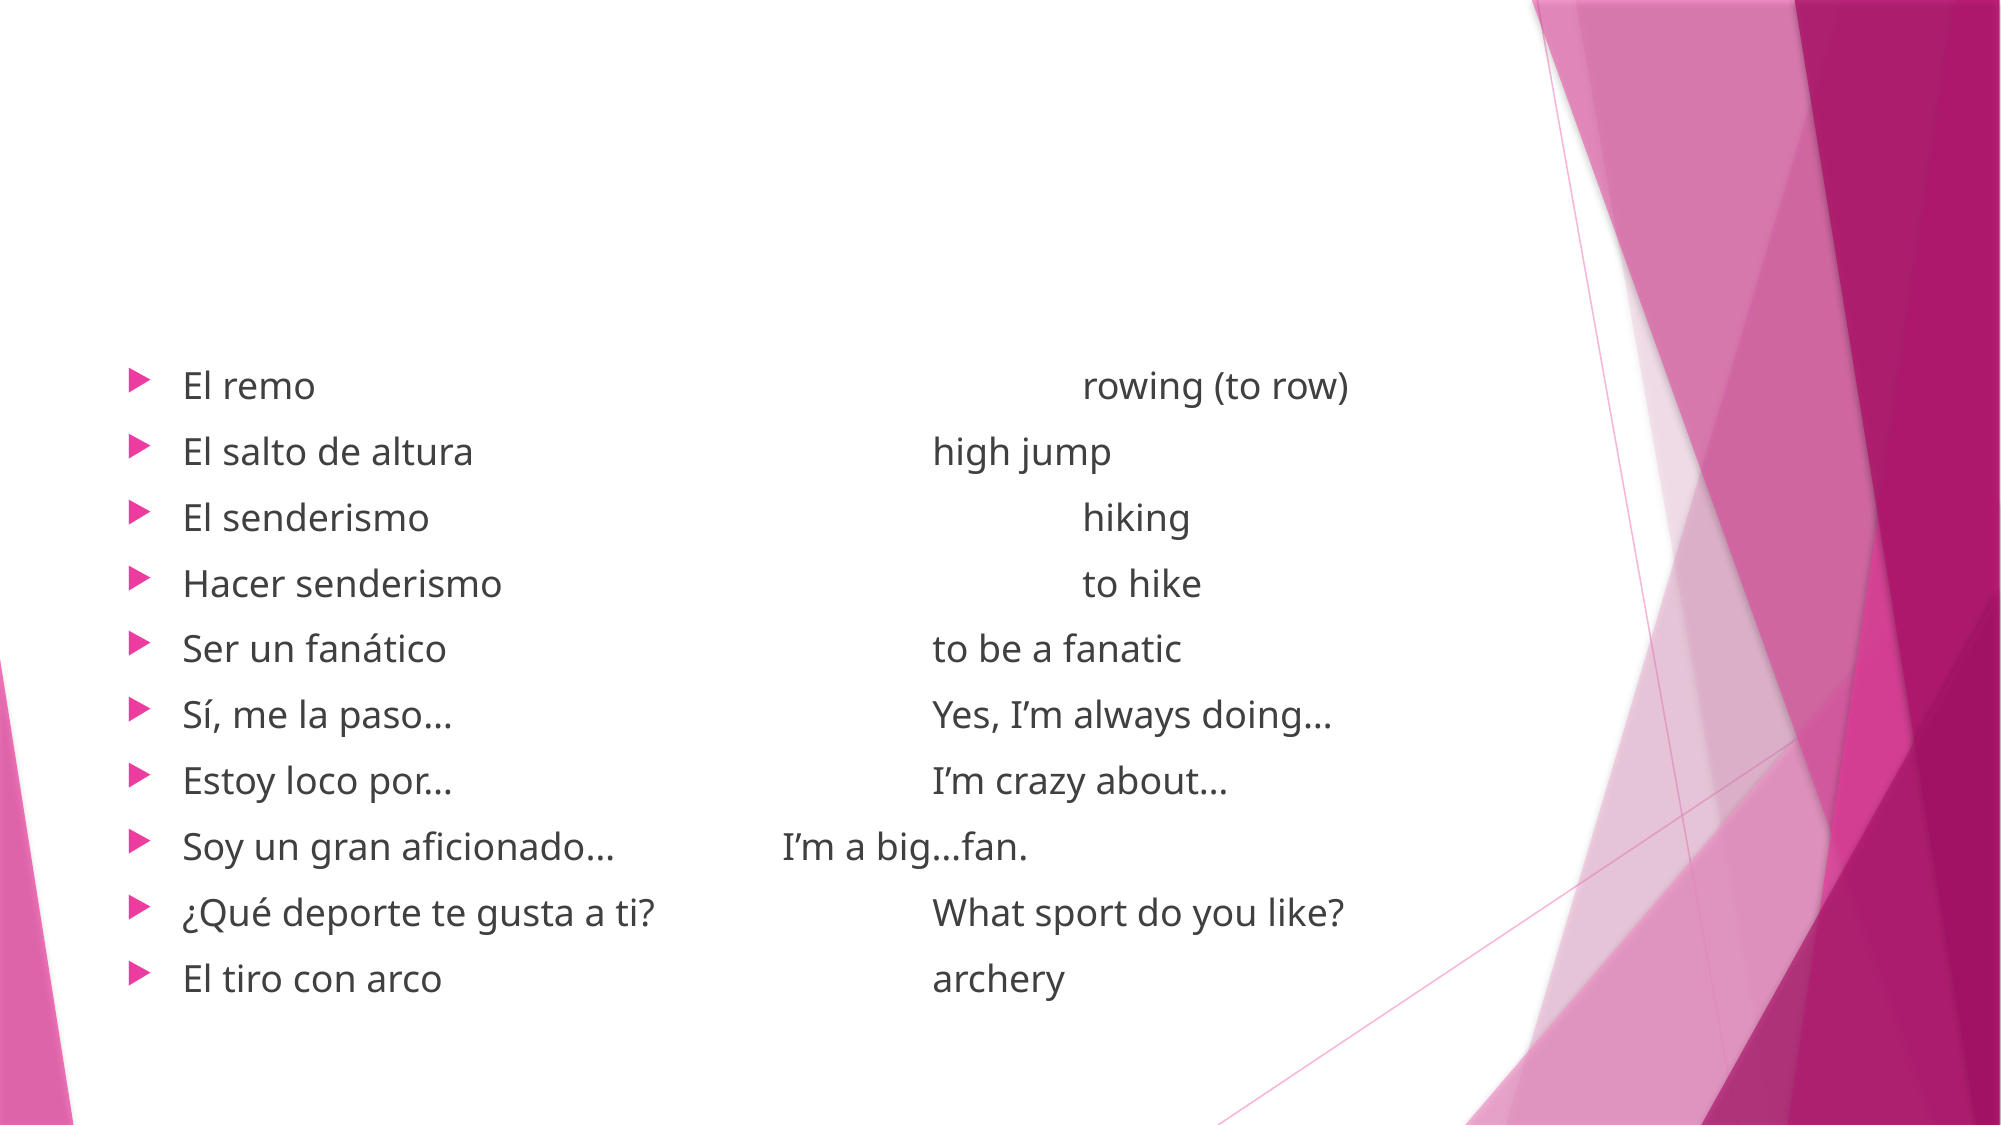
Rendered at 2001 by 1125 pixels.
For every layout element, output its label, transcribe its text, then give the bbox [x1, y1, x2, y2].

list El remo rowing (to row) El salto de altura high jump El senderismo hiking Hacer senderismo to hike Ser un fanático to be a fanatic Sí, me la paso… Yes, I’m always doing… Estoy loco por… I’m crazy about… Soy un gran aficionado… I’m a big…fan. ¿Qué deporte te gusta a ti? What sport do you like? El tiro con arco archery [111, 354, 1522, 1021]
